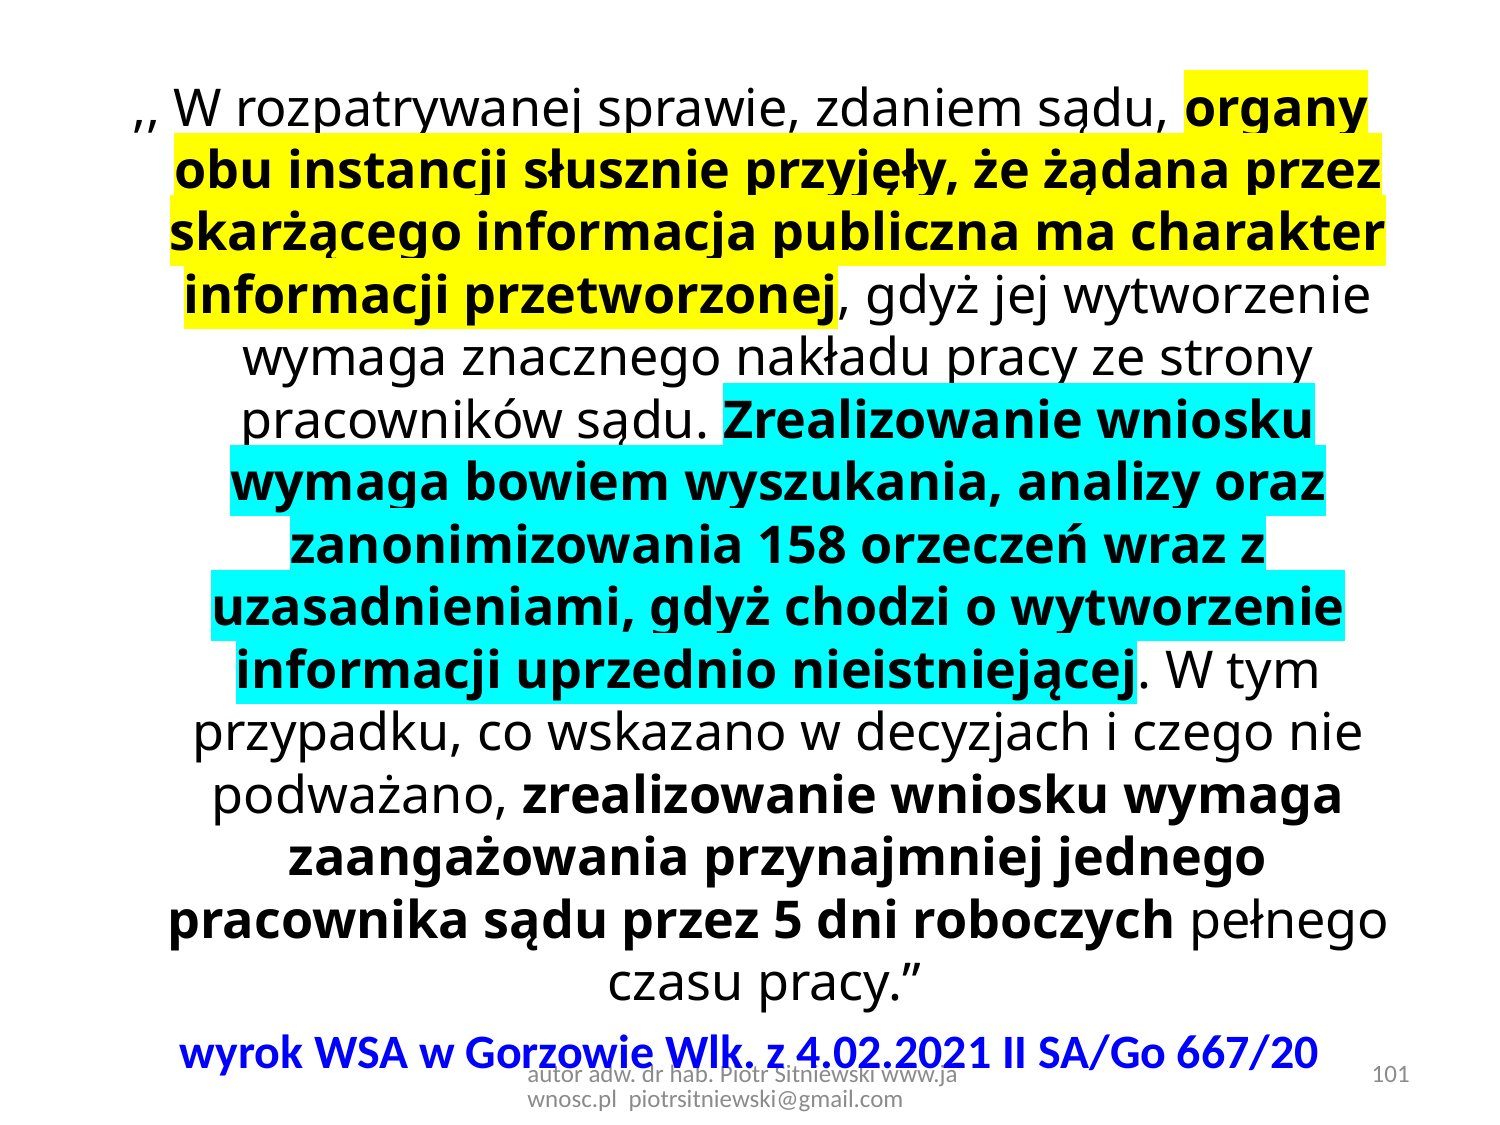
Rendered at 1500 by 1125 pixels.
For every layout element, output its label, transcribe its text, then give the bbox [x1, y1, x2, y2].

slide_number 101 [1074, 1042, 1425, 1103]
list ,, W rozpatrywanej sprawie, zdaniem sądu, organy obu instancji słusznie przyjęły, że żądana przez skarżącego informacja publiczna ma charakter informacji przetworzonej, gdyż jej wytworzenie wymaga znacznego nakładu pracy ze strony pracowników sądu. Zrealizowanie wniosku wymaga bowiem wyszukania, analizy oraz zanonimizowania 158 orzeczeń wraz z uzasadnieniami, gdyż chodzi o wytworzenie informacji uprzednio nieistniejącej. W tym przypadku, co wskazano w decyzjach i czego nie podważano, zrealizowanie wniosku wymaga zaangażowania przynajmniej jednego pracownika sądu przez 5 dni roboczych pełnego czasu pracy.” wyrok WSA w Gorzowie Wlk. z 4.02.2021 II SA/Go 667/20 [64, 66, 1436, 996]
footer autor adw. dr hab. Piotr Sitniewski www.jawnosc.pl piotrsitniewski@gmail.com [512, 1042, 988, 1103]
